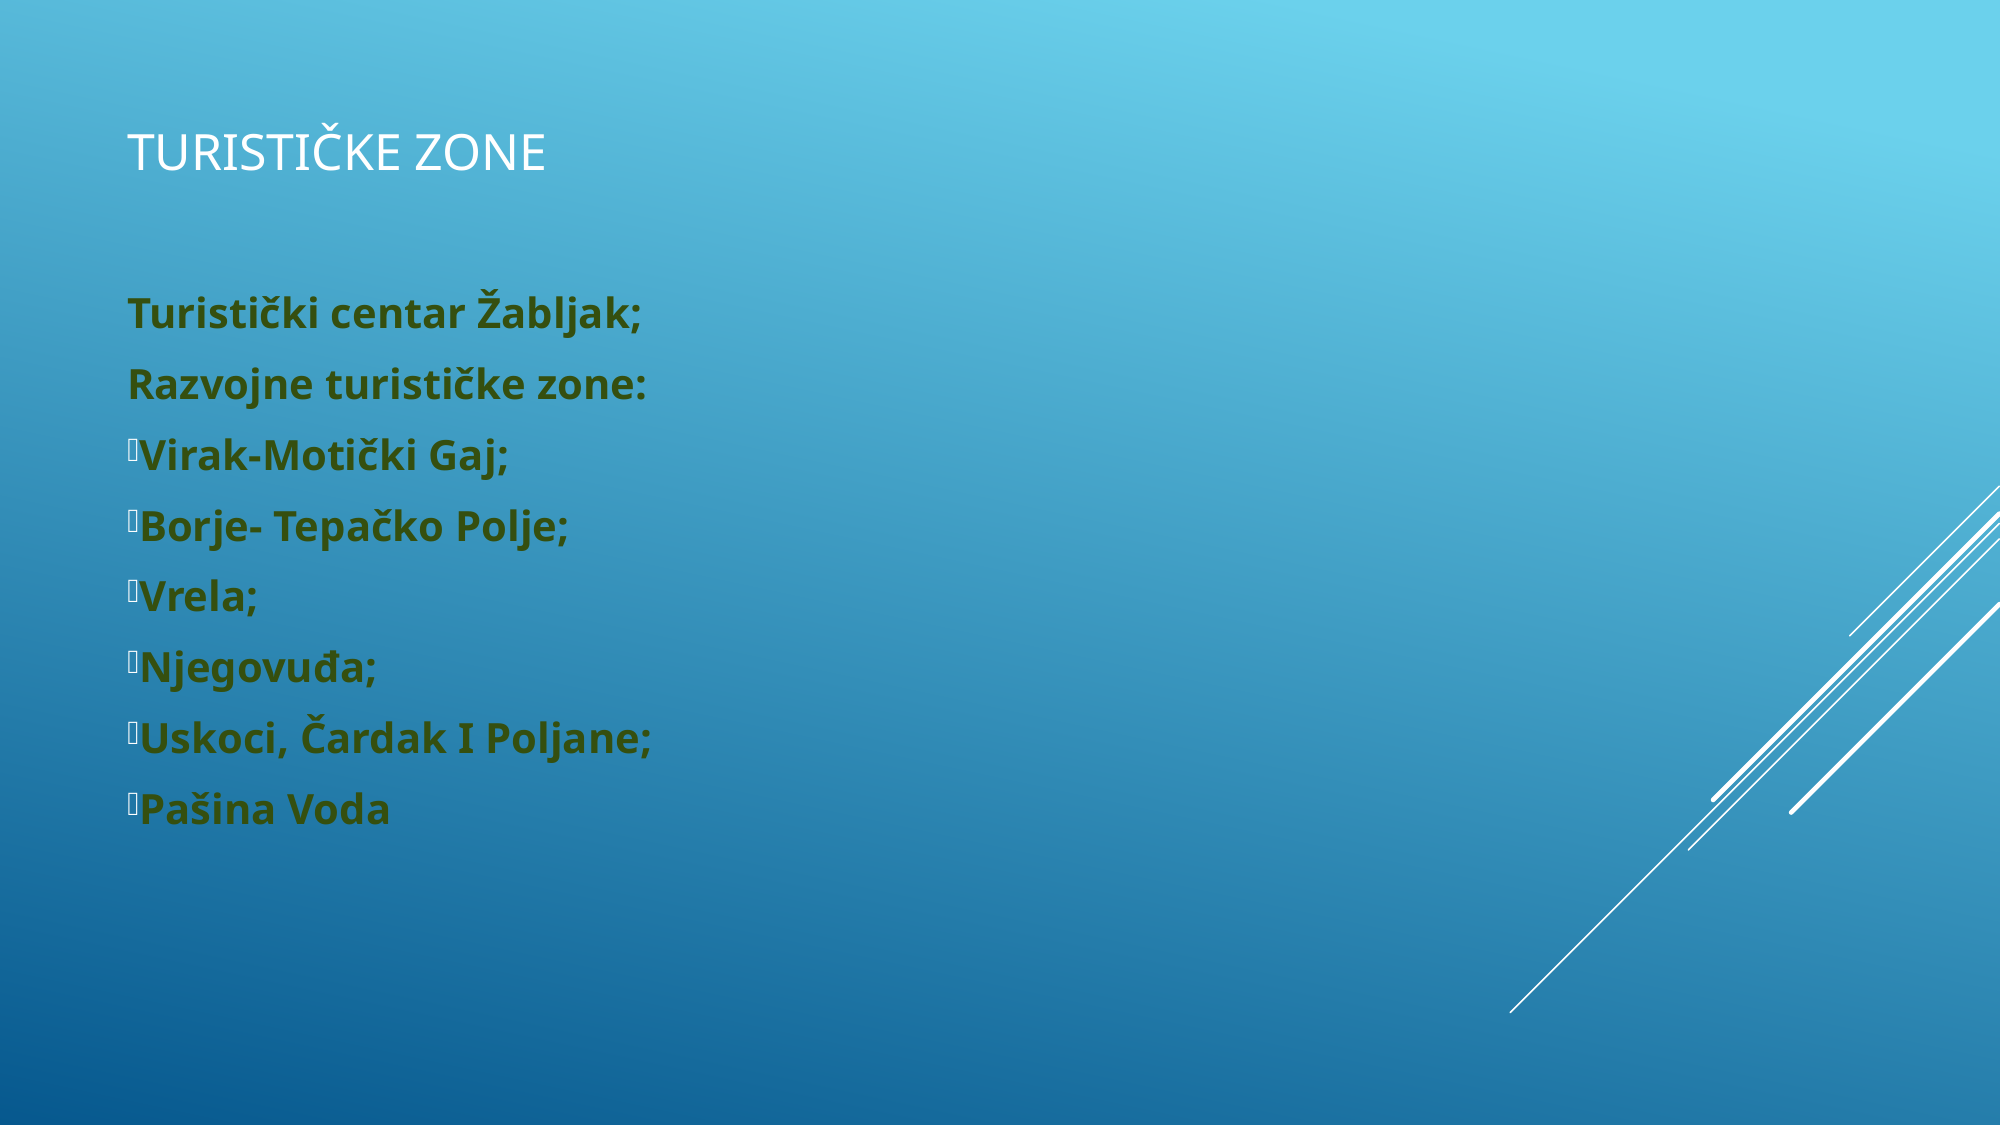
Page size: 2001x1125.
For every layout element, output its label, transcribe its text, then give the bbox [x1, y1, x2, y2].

title Turističke zone [112, 112, 1763, 188]
list Turistički centar Žabljak; Razvojne turističke zone: Virak-Motički Gaj; Borje- Tepačko Polje; Vrela; Njegovuđa; Uskoci, Čardak I Poljane; Pašina Voda [112, 207, 1811, 984]
